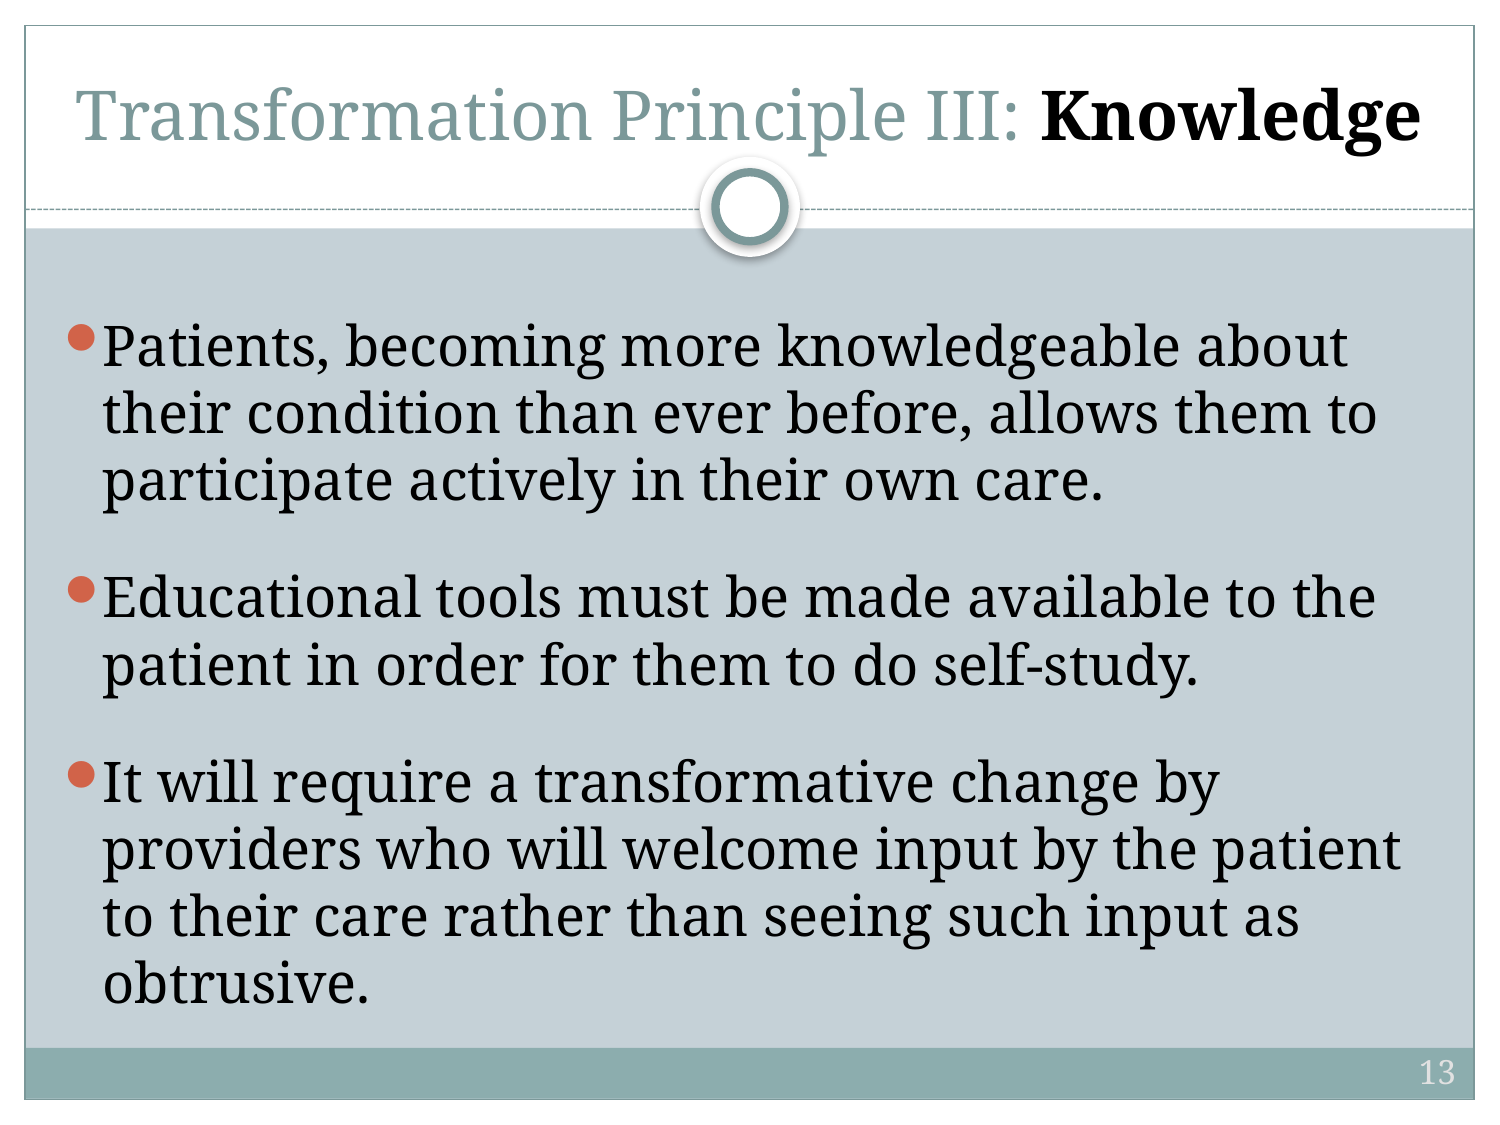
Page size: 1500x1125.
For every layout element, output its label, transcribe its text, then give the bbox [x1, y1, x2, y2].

list Patients, becoming more knowledgeable about their condition than ever before, allows them to participate actively in their own care. Educational tools must be made available to the patient in order for them to do self-study. It will require a transformative change by providers who will welcome input by the patient to their care rather than seeing such input as obtrusive. [49, 275, 1445, 1063]
slide_number 13 [1400, 1037, 1475, 1110]
title Transformation Principle III: Knowledge [49, 37, 1450, 162]
